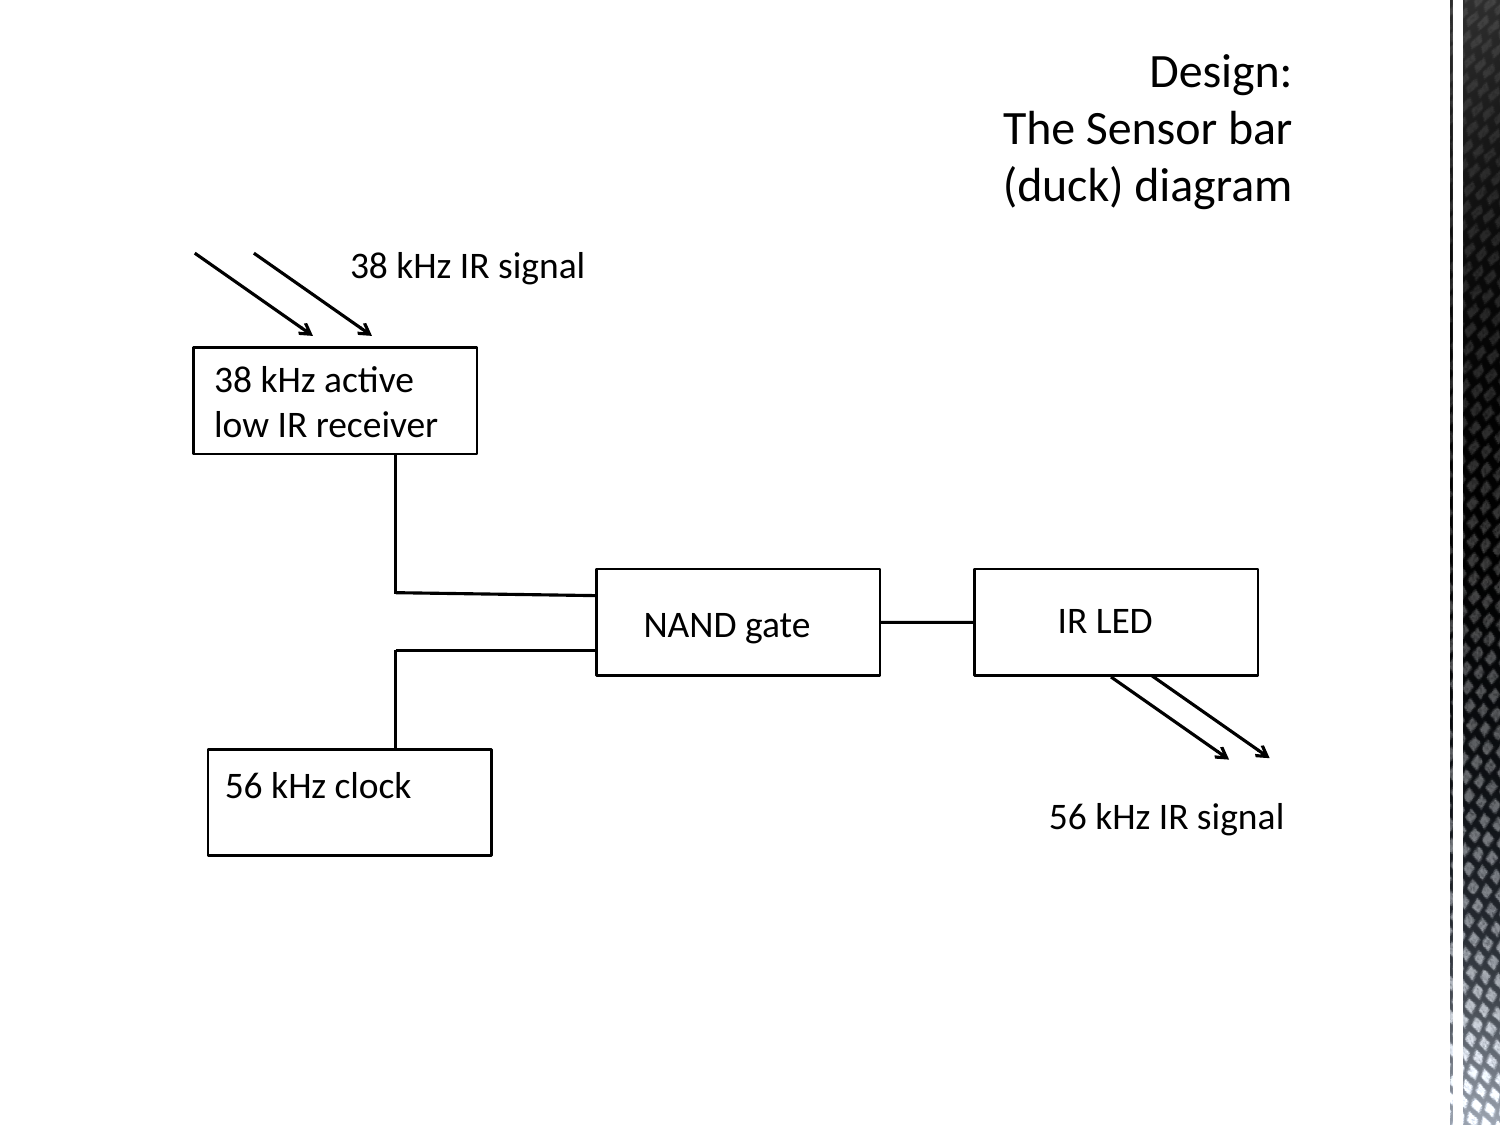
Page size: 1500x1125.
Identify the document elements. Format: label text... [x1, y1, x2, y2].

text_box 56 kHz IR signal [1034, 784, 1306, 845]
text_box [314, 252, 373, 337]
text_box [973, 568, 1259, 677]
text_box 38 kHz IR signal [335, 233, 607, 294]
text_box [595, 568, 881, 677]
text_box [207, 748, 493, 857]
text_box 56 kHz clock [210, 754, 443, 814]
text_box 38 kHz active low IR receiver [199, 347, 472, 453]
text_box IR LED [1043, 589, 1179, 649]
text_box NAND gate [628, 592, 848, 653]
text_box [1110, 676, 1148, 760]
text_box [395, 592, 597, 596]
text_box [1151, 675, 1270, 759]
picture [1447, 0, 1500, 1125]
title Design: The Sensor bar (duck) diagram [960, 30, 1308, 220]
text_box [194, 252, 314, 337]
text_box [192, 346, 478, 455]
